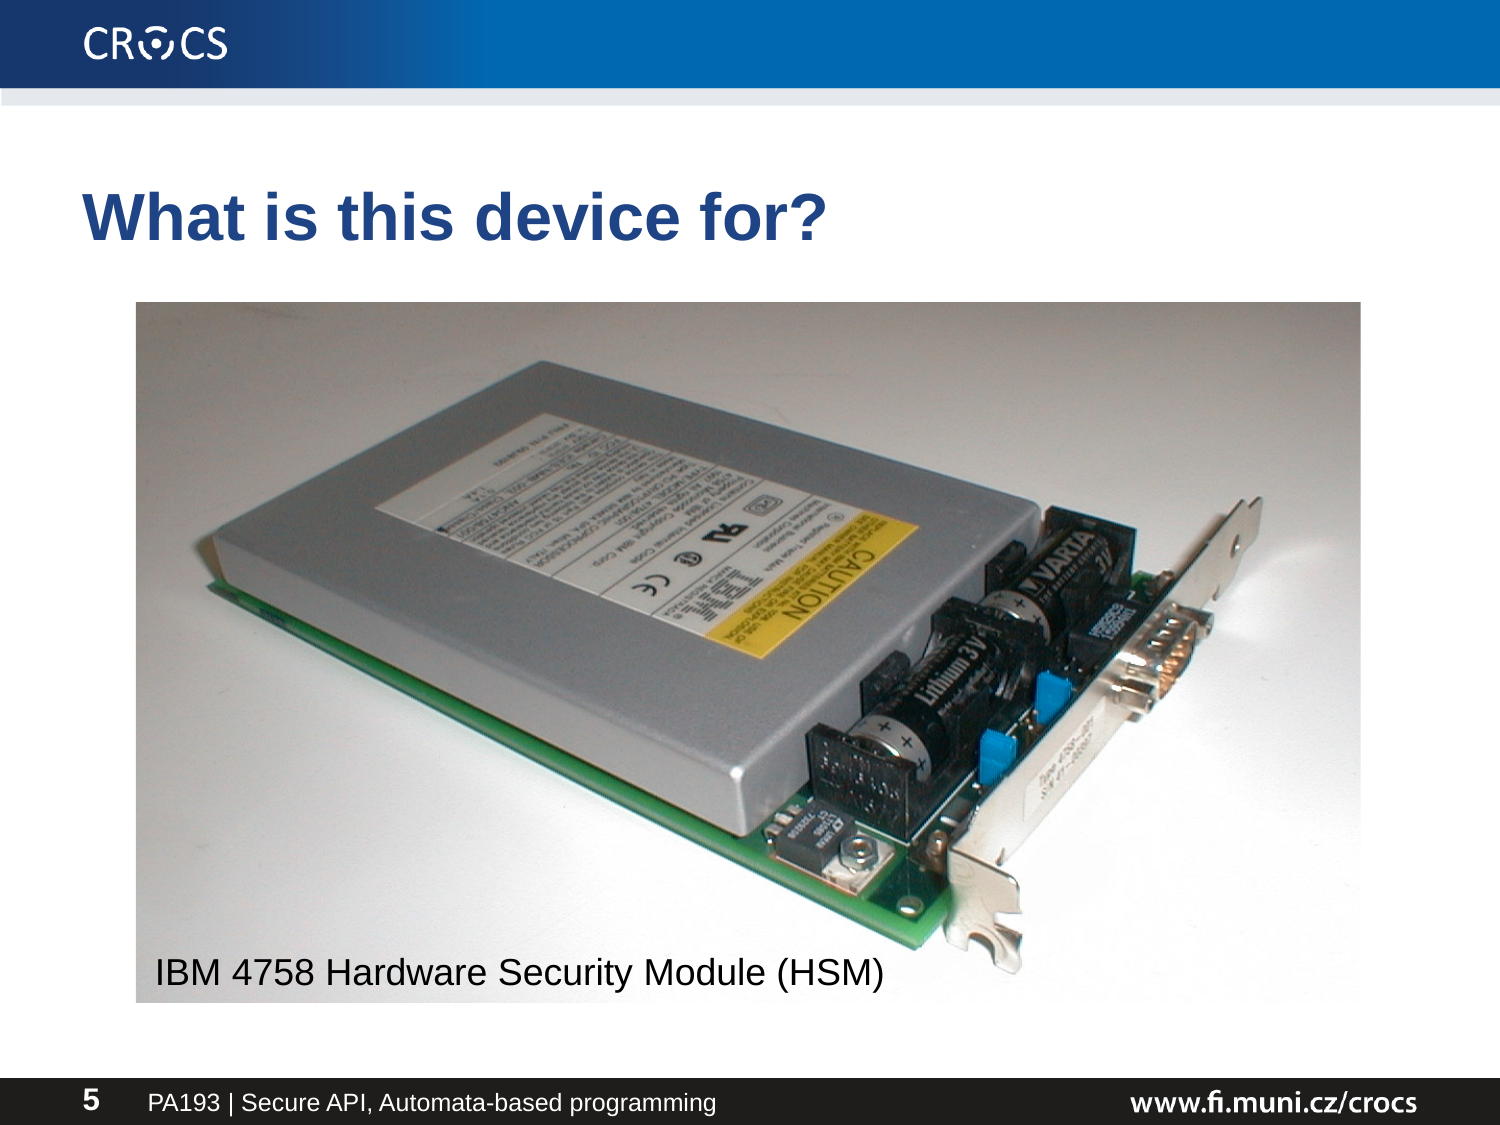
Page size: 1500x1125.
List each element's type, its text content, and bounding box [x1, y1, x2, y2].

title What is this device for? [82, 148, 1433, 280]
slide_number 5 [82, 1078, 147, 1125]
footer PA193 | Secure API, Automata-based programming [147, 1078, 987, 1125]
picture [0, 0, 1500, 1125]
